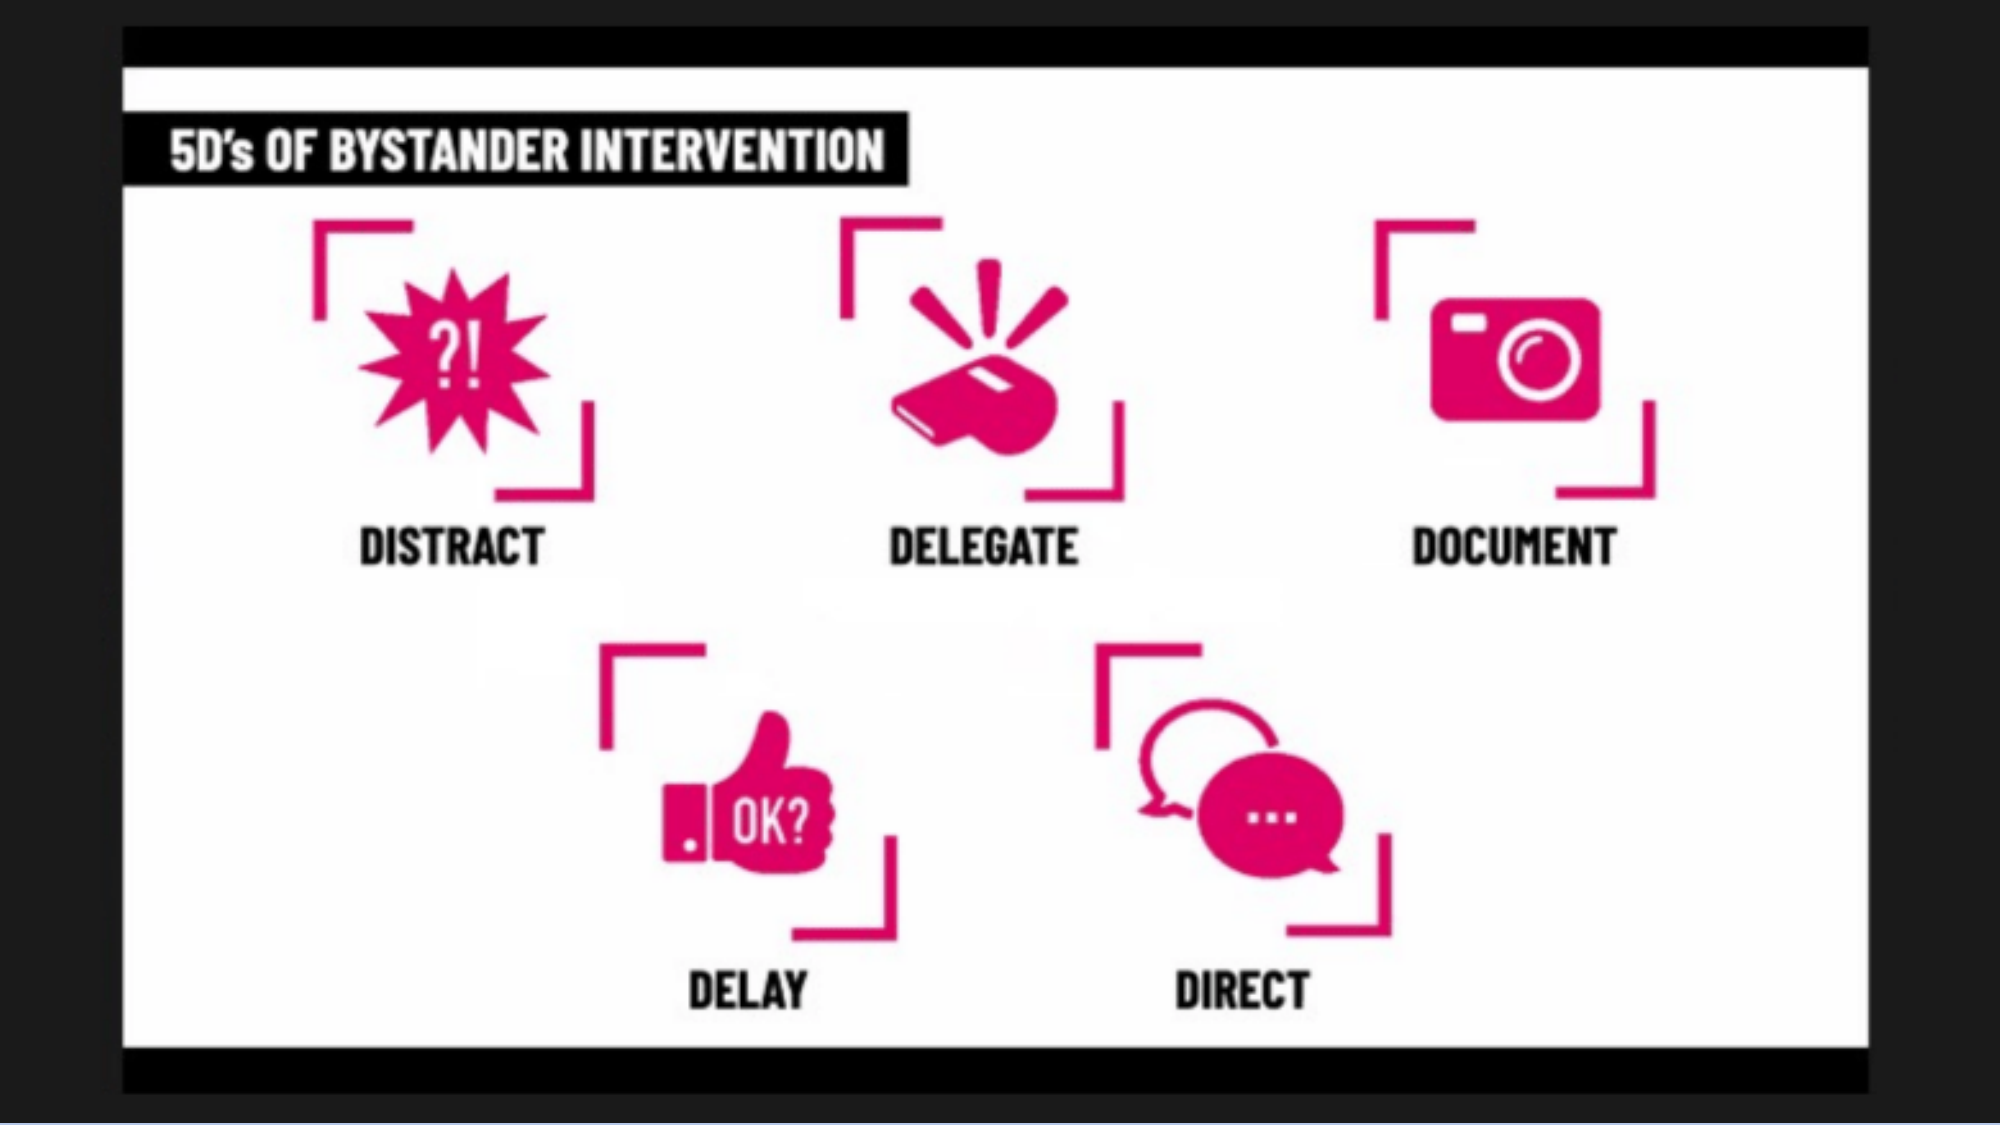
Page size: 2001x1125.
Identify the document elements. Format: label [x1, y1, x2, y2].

list [0, 0, 2000, 1124]
